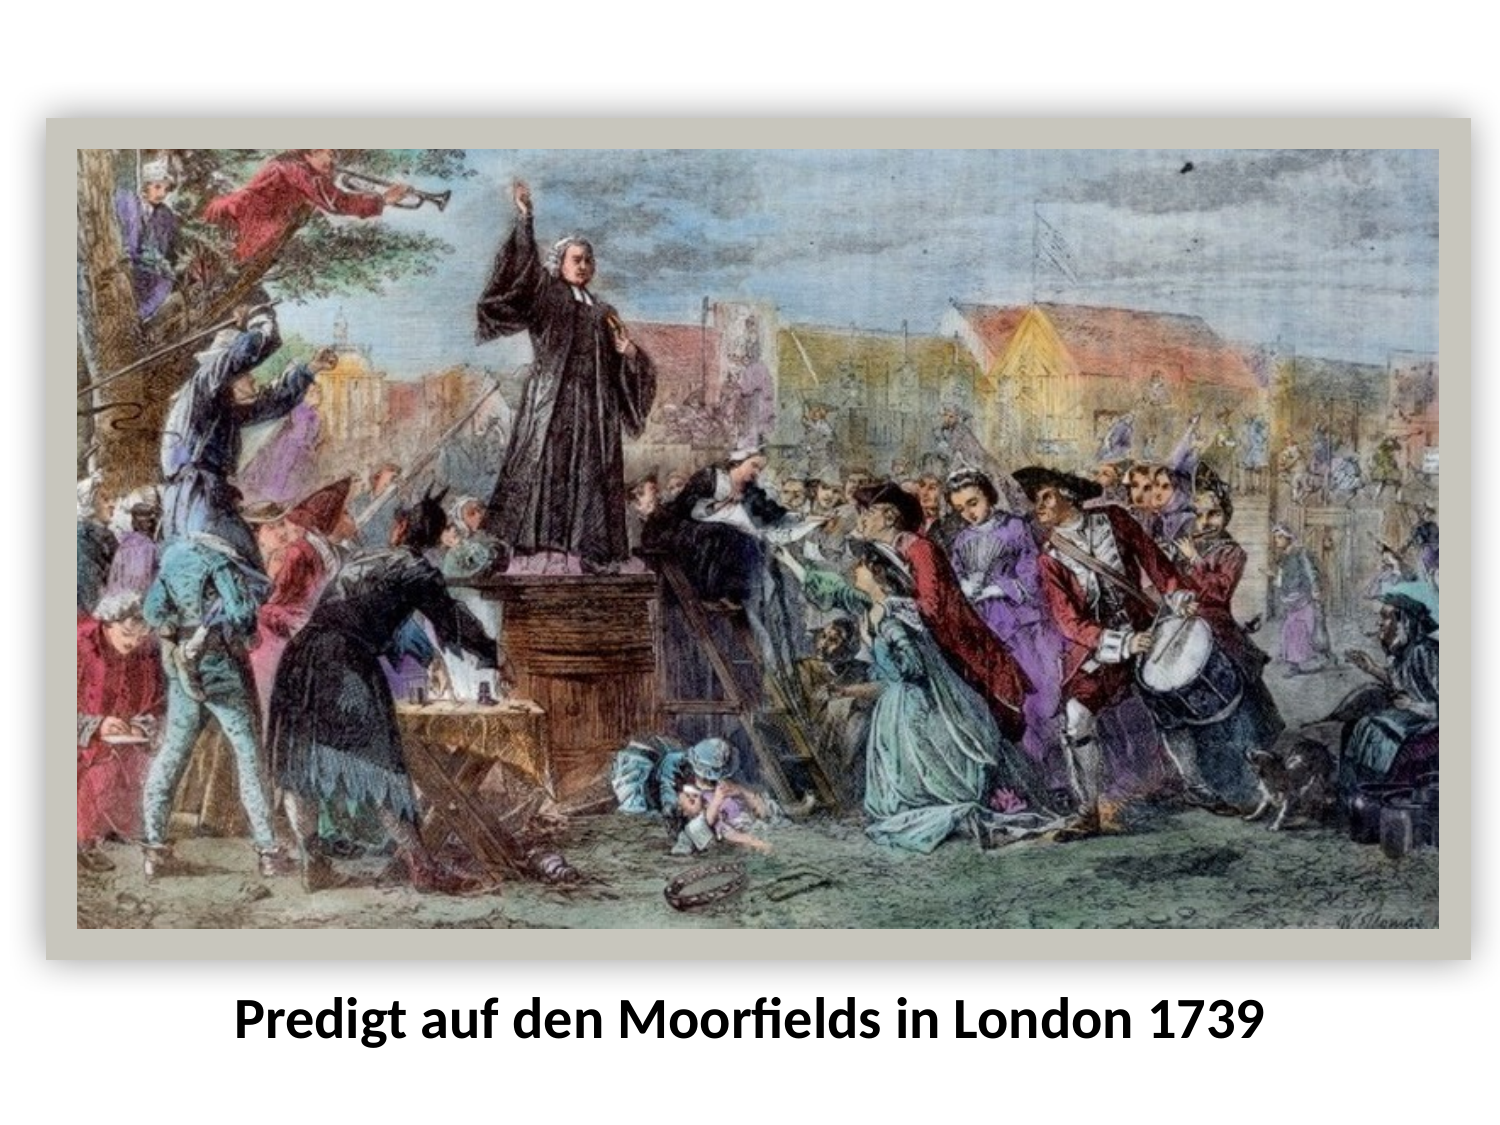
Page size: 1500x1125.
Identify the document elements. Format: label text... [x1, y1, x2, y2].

picture [76, 148, 1440, 929]
text_box Predigt auf den Moorfields in London 1739 [182, 972, 1317, 1058]
